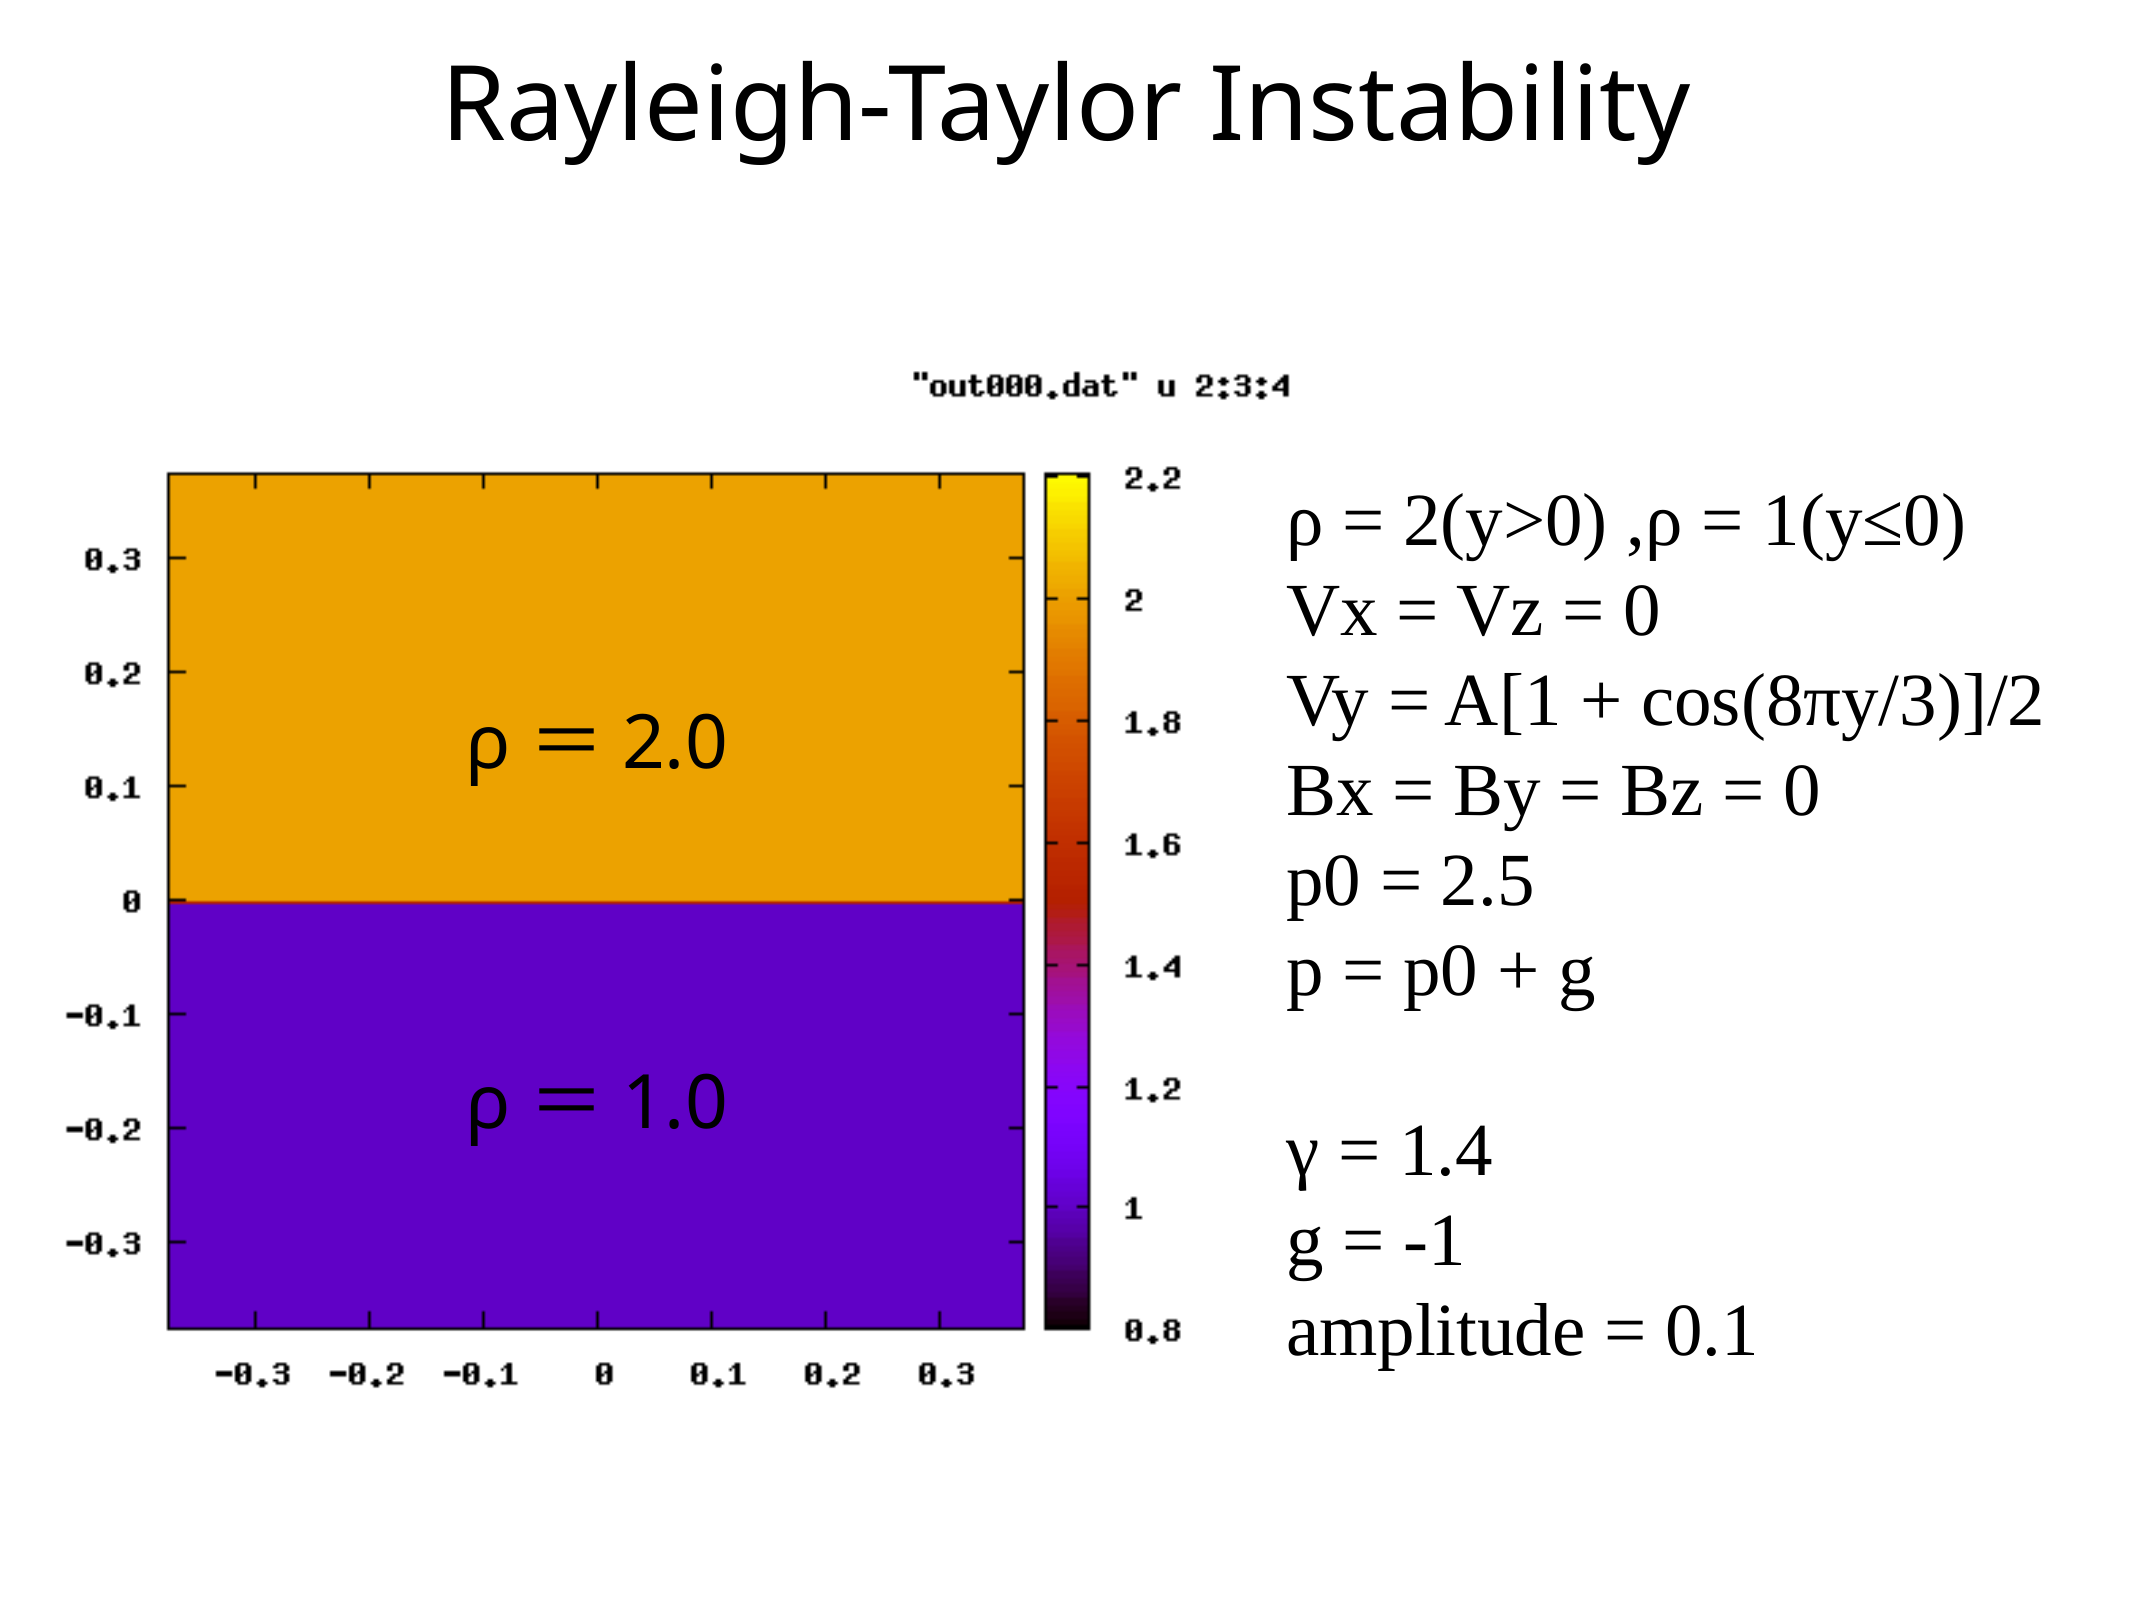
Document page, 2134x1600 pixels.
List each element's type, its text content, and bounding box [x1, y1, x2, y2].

picture [0, 267, 1466, 1571]
text_box ρ = 2(y>0) ,ρ = 1(y≤0) Vx = Vz = 0 Vy = A[1 + cos(8πy/3)]/2 Bx = By = Bz = 0 p0 = 2.5 p = p0 + g γ = 1.4 g = -1 amplitude = 0.1 [1473, 470, 2046, 1461]
text_box Rayleigh-Taylor Instability [441, 36, 1692, 161]
